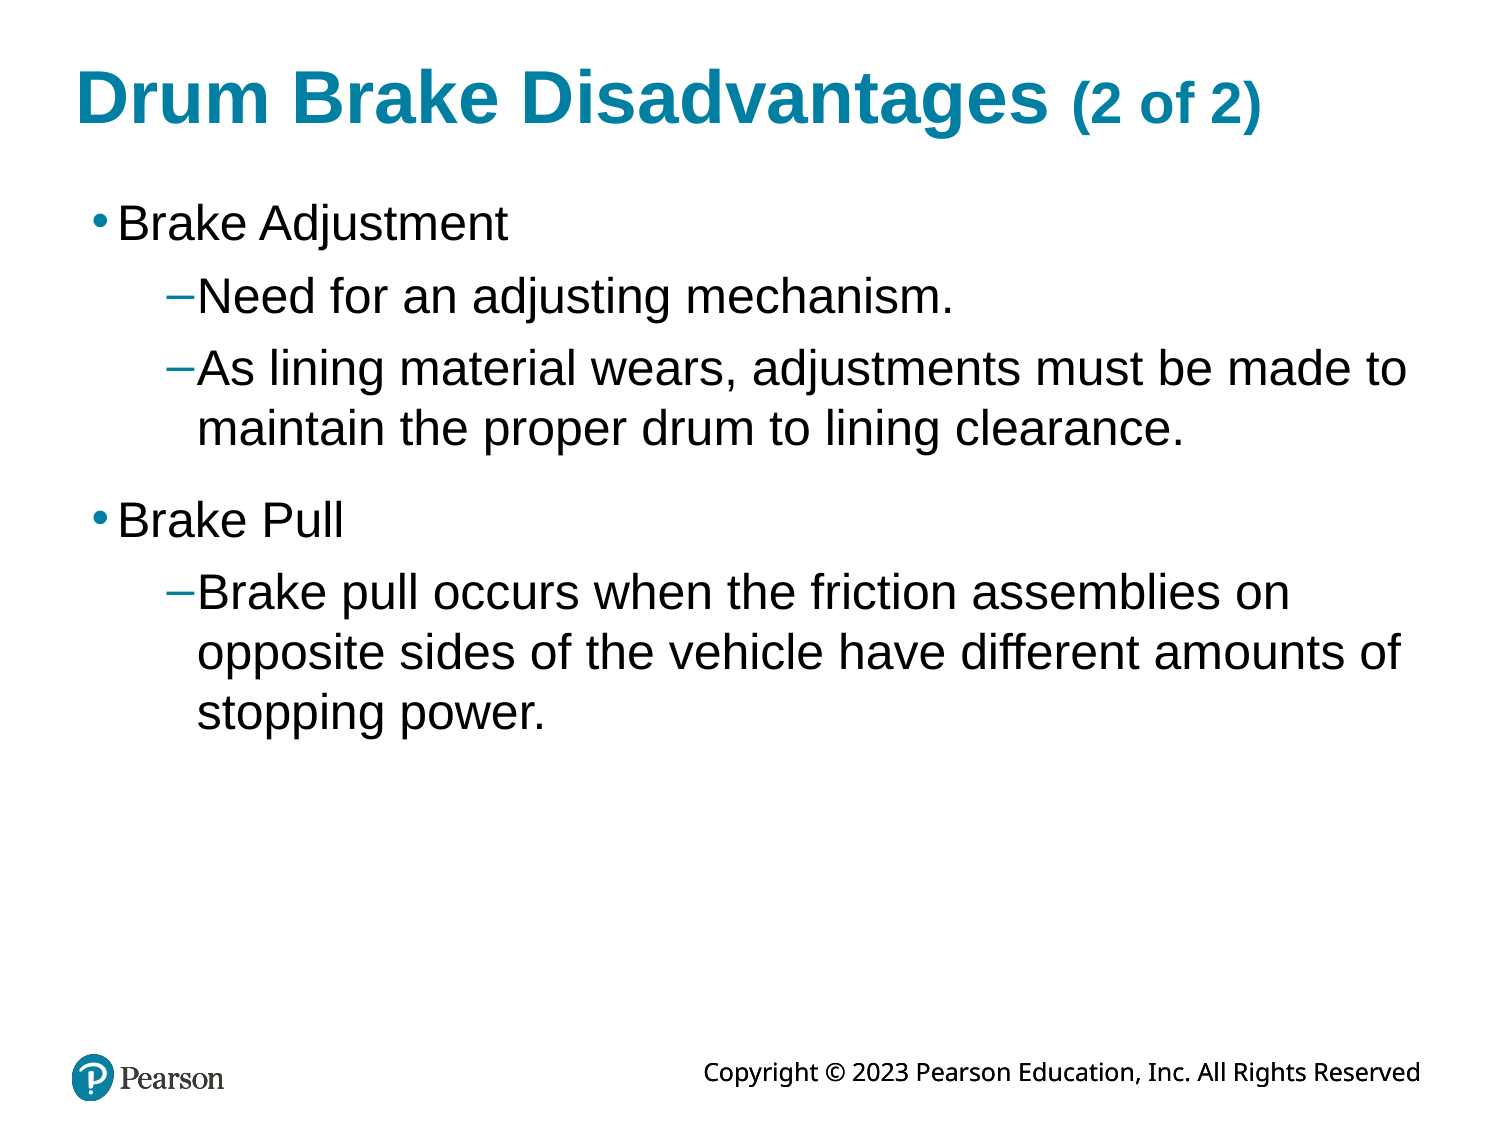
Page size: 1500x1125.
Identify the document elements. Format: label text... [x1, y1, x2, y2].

picture [72, 1088, 83, 1101]
title Drum Brake Disadvantages (2 of 2) [75, 0, 1425, 183]
picture [80, 1063, 106, 1088]
picture [98, 1054, 224, 1101]
picture [72, 1054, 87, 1070]
list Brake Adjustment Need for an adjusting mechanism. As lining material wears, adjustments must be made to maintain the proper drum to lining clearance. Brake Pull Brake pull occurs when the friction assemblies on opposite sides of the vehicle have different amounts of stopping power. [75, 183, 1425, 836]
